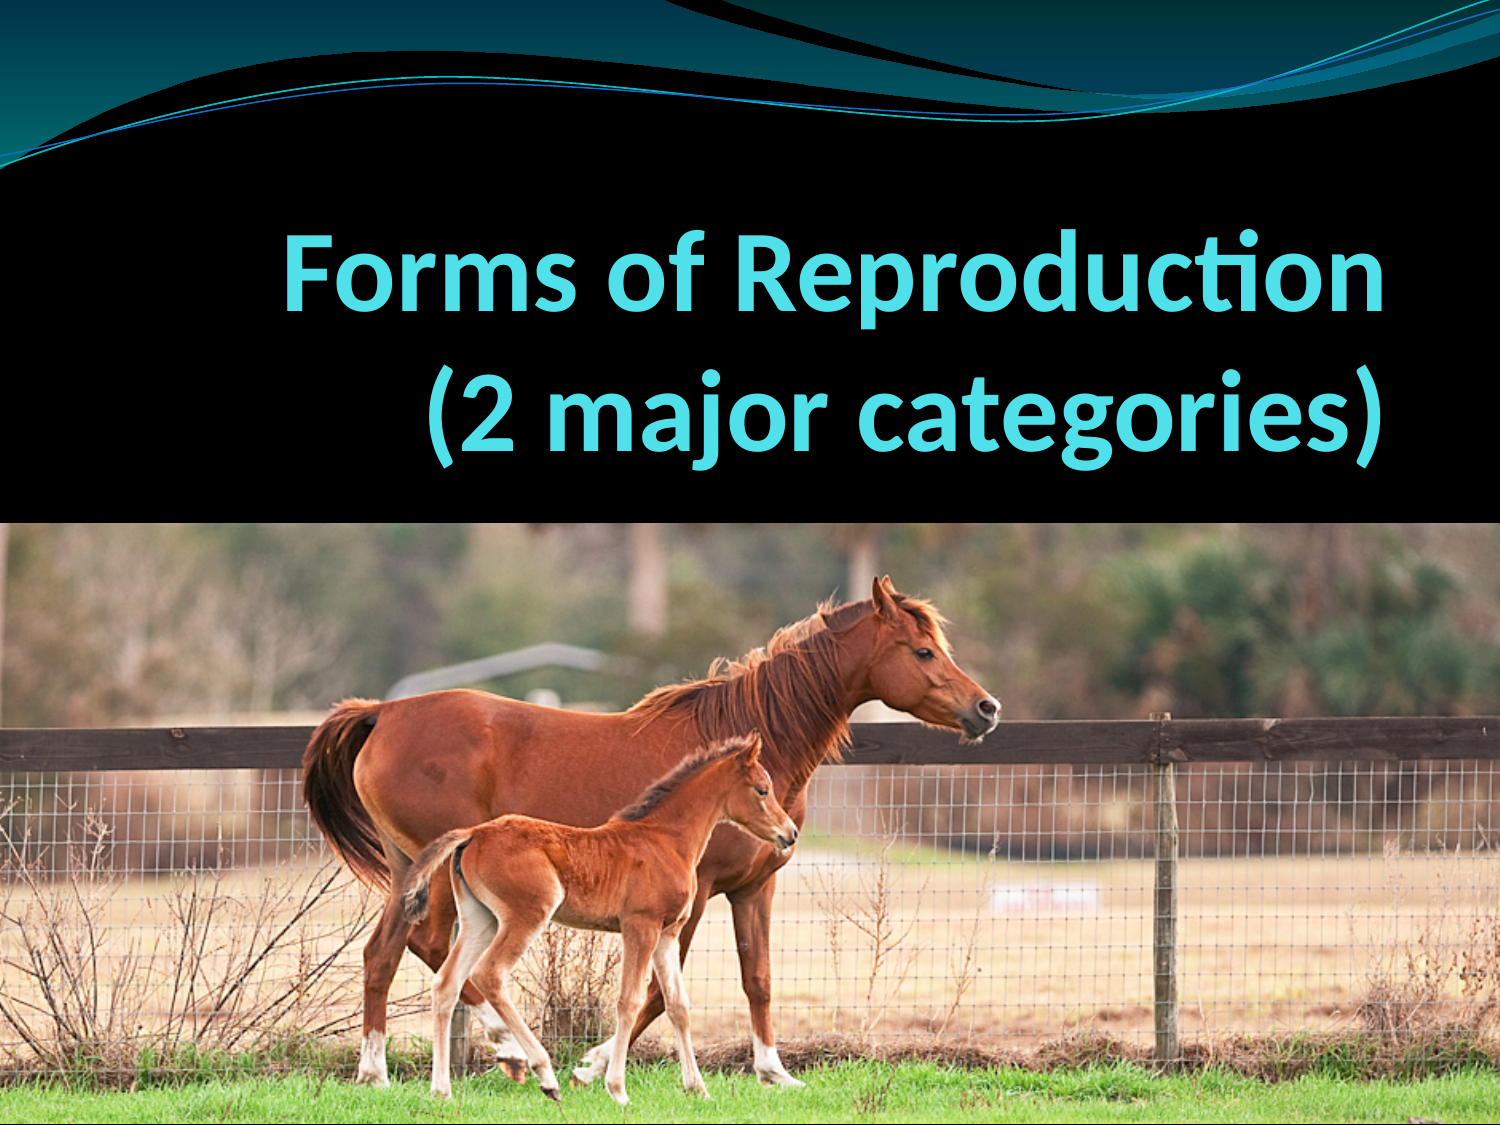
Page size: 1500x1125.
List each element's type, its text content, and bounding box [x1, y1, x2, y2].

title Forms of Reproduction (2 major categories) [103, 174, 1392, 475]
picture [0, 523, 1500, 1125]
